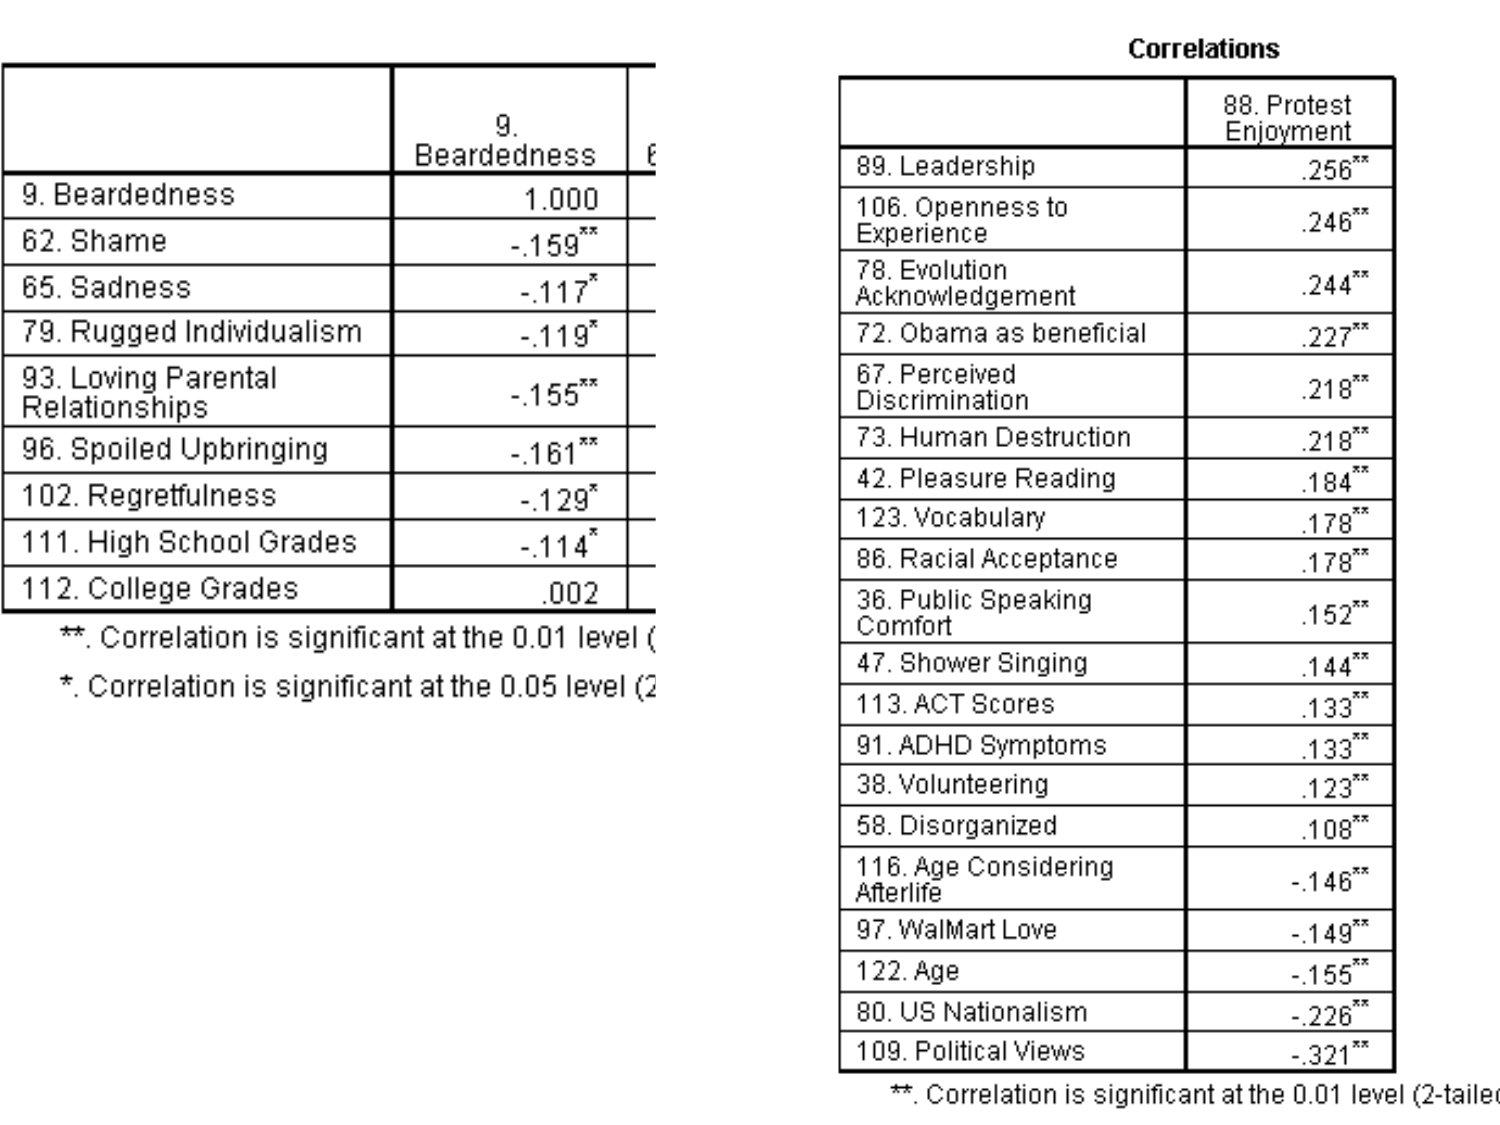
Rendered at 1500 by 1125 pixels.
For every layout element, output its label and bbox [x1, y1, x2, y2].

picture [0, 0, 657, 726]
picture [837, 24, 1500, 1125]
